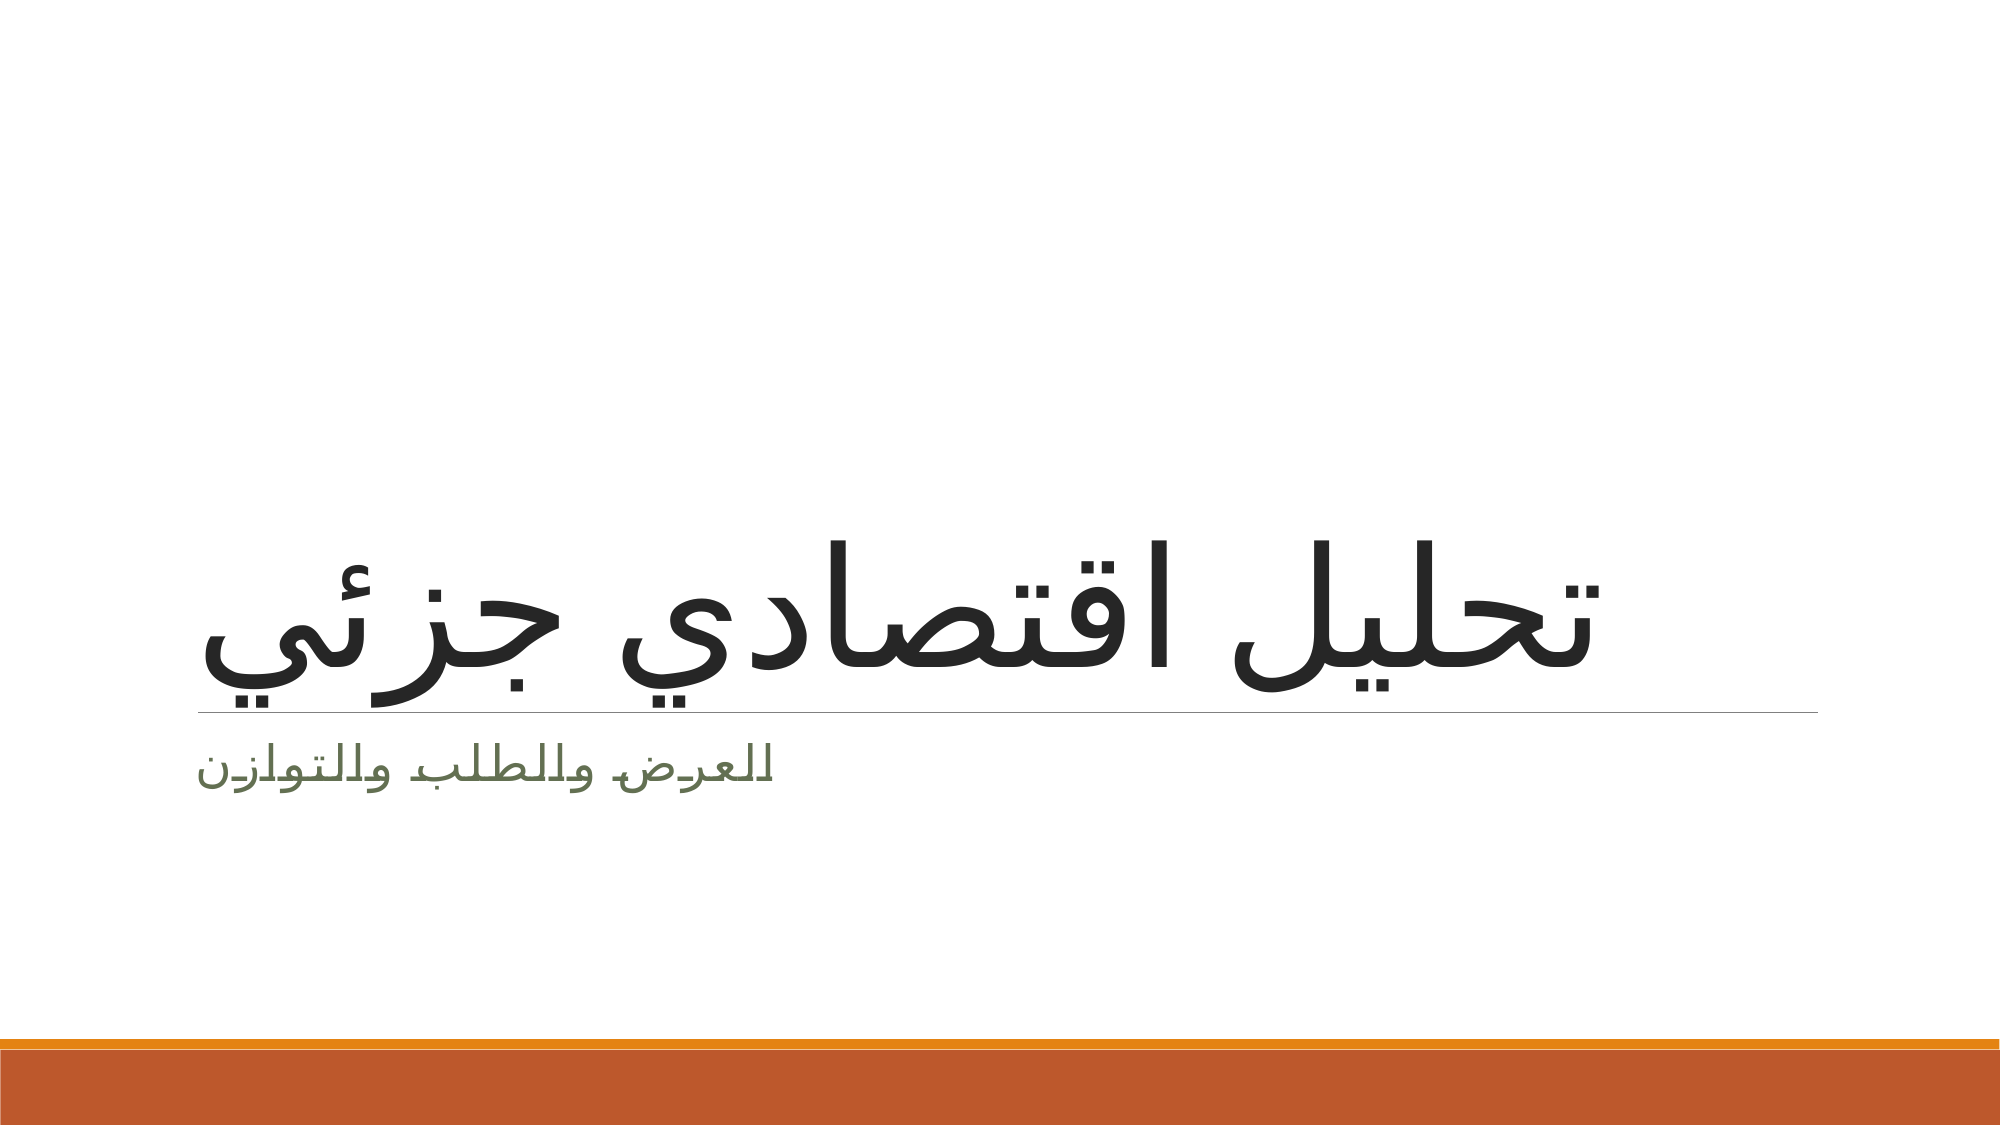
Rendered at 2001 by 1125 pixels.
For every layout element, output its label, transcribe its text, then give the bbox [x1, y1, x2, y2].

title تحليل اقتصادي جزئي [180, 124, 1830, 710]
subtitle العرض والطلب والتوازن [180, 730, 1831, 919]
